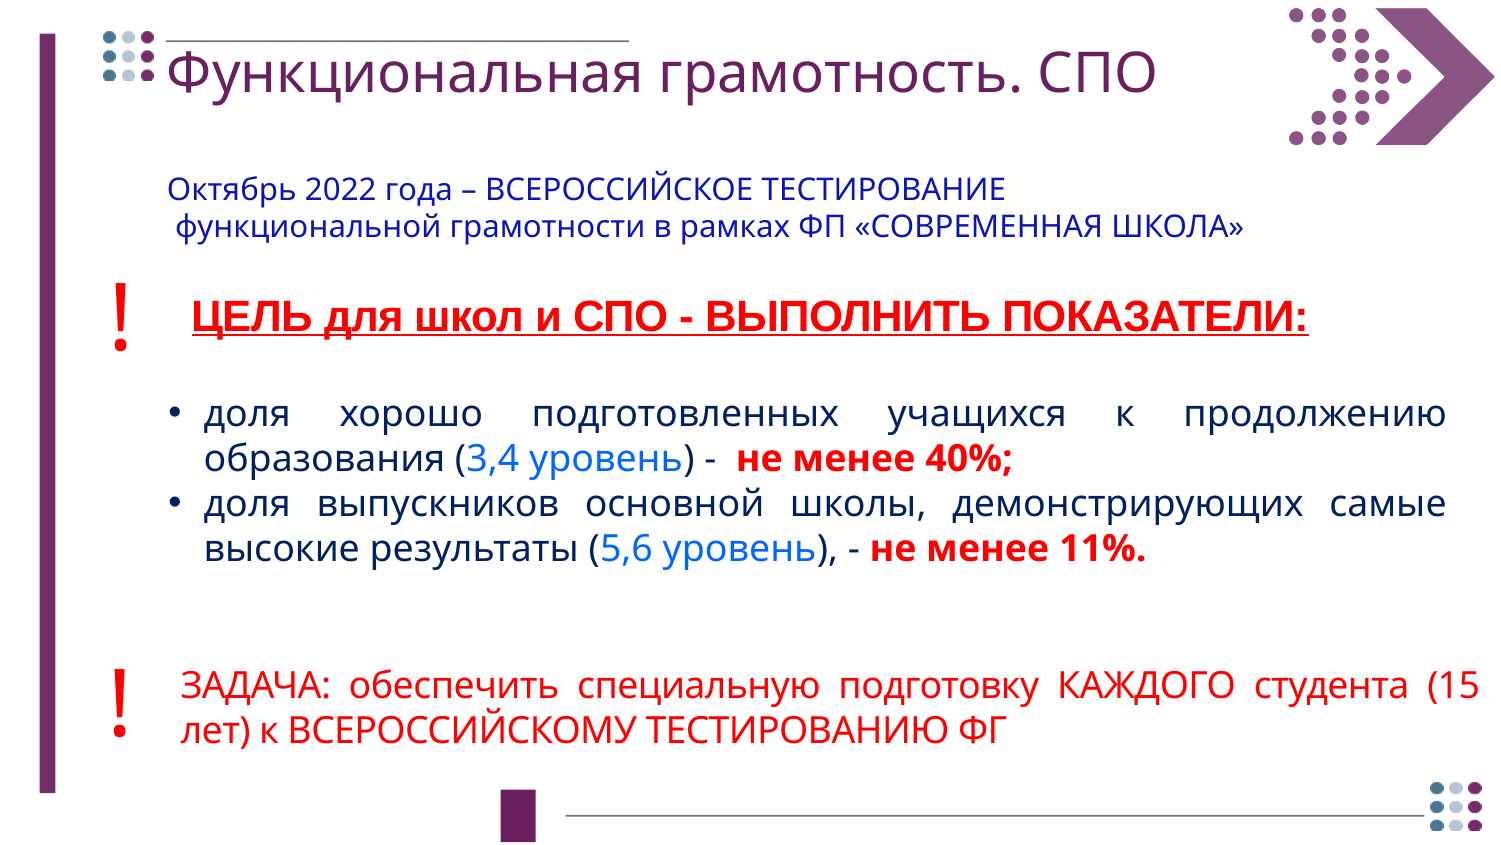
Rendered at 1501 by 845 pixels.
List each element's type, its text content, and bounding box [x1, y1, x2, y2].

text_box ! [93, 249, 154, 377]
text_box Октябрь 2022 года – ВСЕРОССИЙСКОЕ ТЕСТИРОВАНИЕ функциональной грамотности в рамках ФП «СОВРЕМЕННАЯ ШКОЛА» [165, 169, 1488, 244]
picture [121, 31, 135, 81]
title Функциональная грамотность. СПО [165, 34, 1328, 169]
picture [102, 31, 117, 81]
text_box [500, 789, 536, 843]
text_box доля хорошо подготовленных учащихся к продолжению образования (3,4 уровень) - не менее 40%; доля выпускников основной школы, демонстрирующих самые высокие результаты (5,6 уровень), - не менее 11%. [153, 381, 1463, 577]
picture [1430, 781, 1444, 831]
text_box ЗАДАЧА: обеспечить специальную подготовку КАЖДОГО студента (15 лет) к ВСЕРОССИЙСКОМУ ТЕСТИРОВАНИЮ ФГ [165, 653, 1495, 759]
picture [1449, 781, 1463, 831]
text_box [39, 33, 56, 794]
picture [1289, 8, 1495, 145]
text_box ЦЕЛЬ для школ и СПО - ВЫПОЛНИТЬ ПОКАЗАТЕЛИ: [115, 309, 1385, 370]
picture [1468, 781, 1482, 831]
picture [140, 31, 154, 81]
text_box ! [92, 635, 153, 763]
